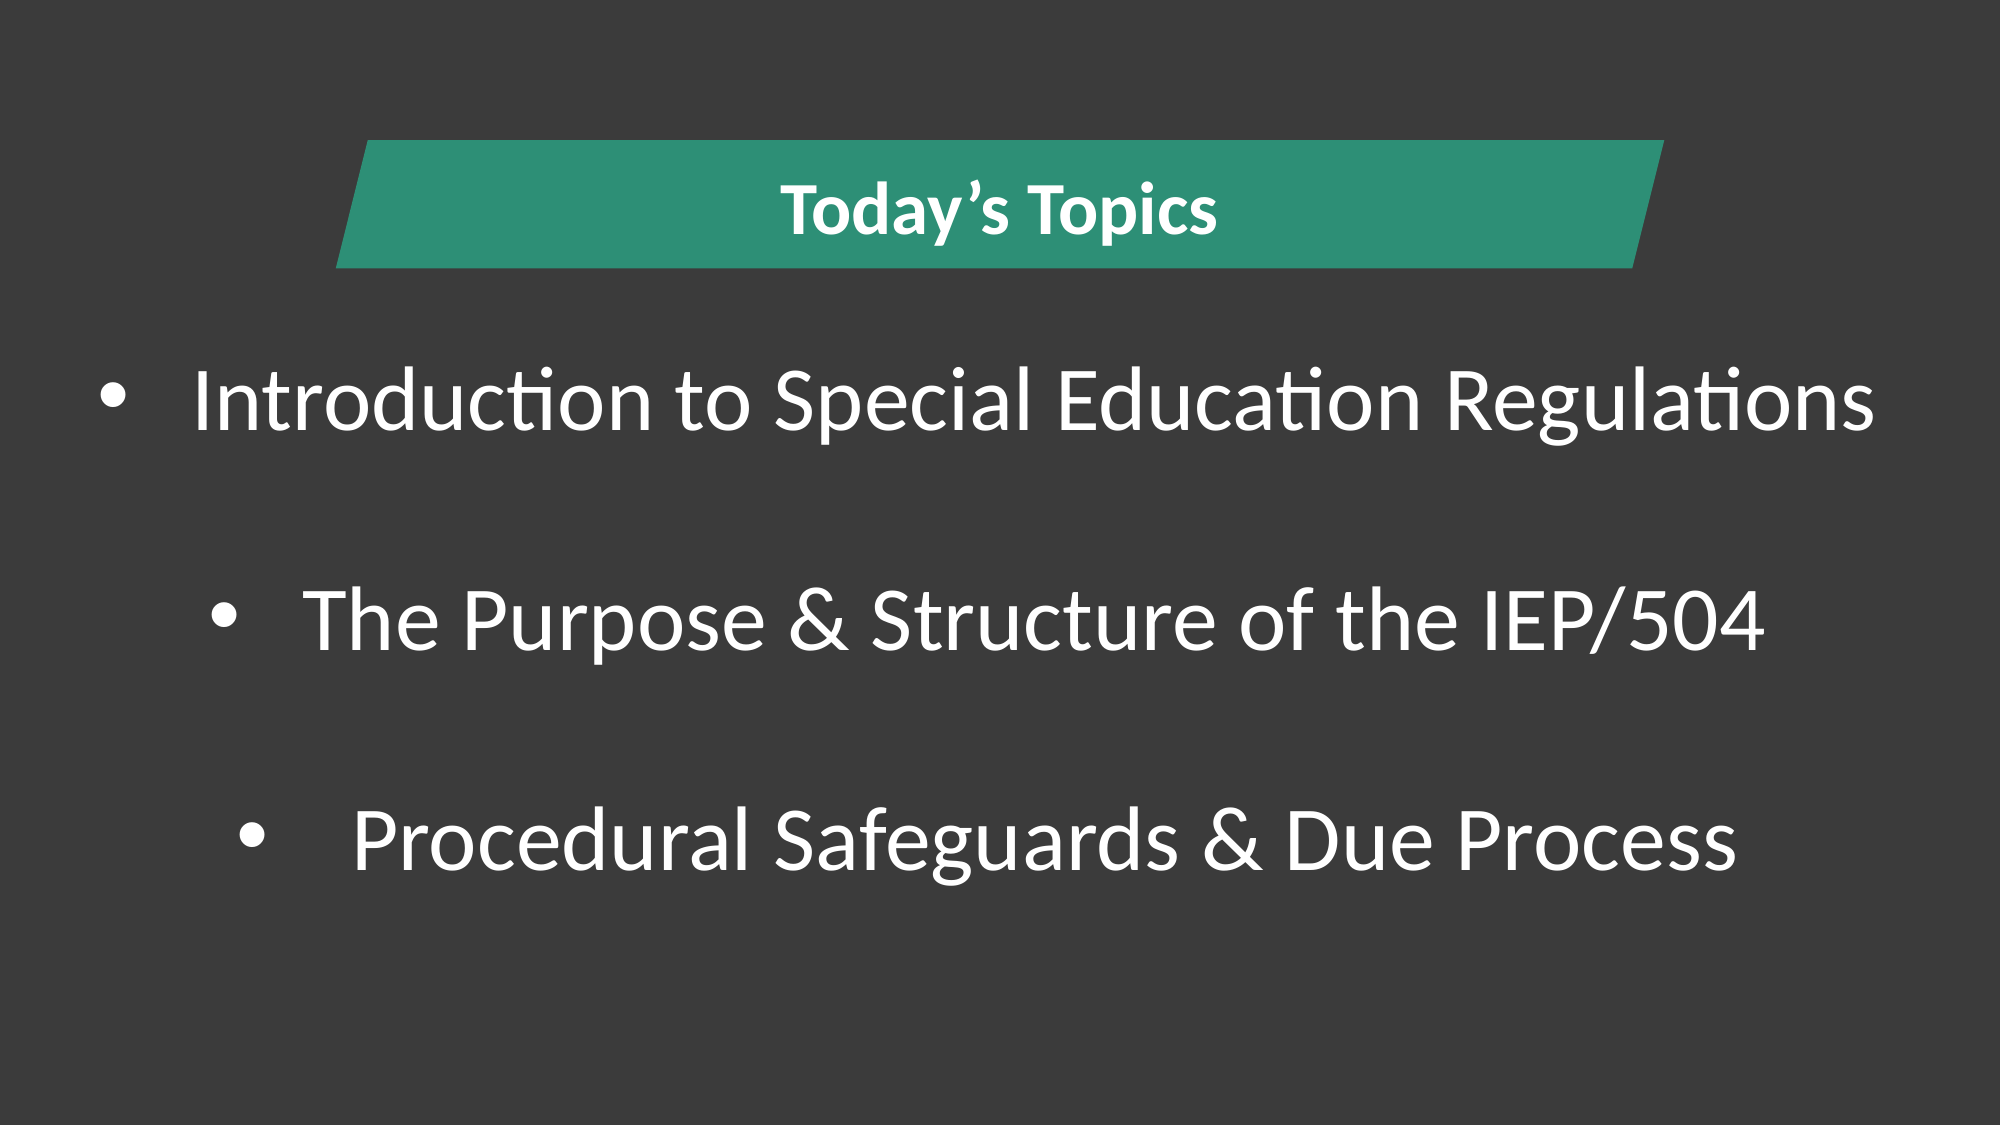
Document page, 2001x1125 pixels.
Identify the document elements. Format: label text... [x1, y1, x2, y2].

text_box [425, 128, 930, 280]
text_box Today’s Topics [334, 139, 425, 270]
text_box Today’s Topics [930, 139, 1666, 270]
text_box Introduction to Special Education Regulations The Purpose & Structure of the IEP/504 Procedural Safeguards & Due Process [0, 221, 1977, 897]
